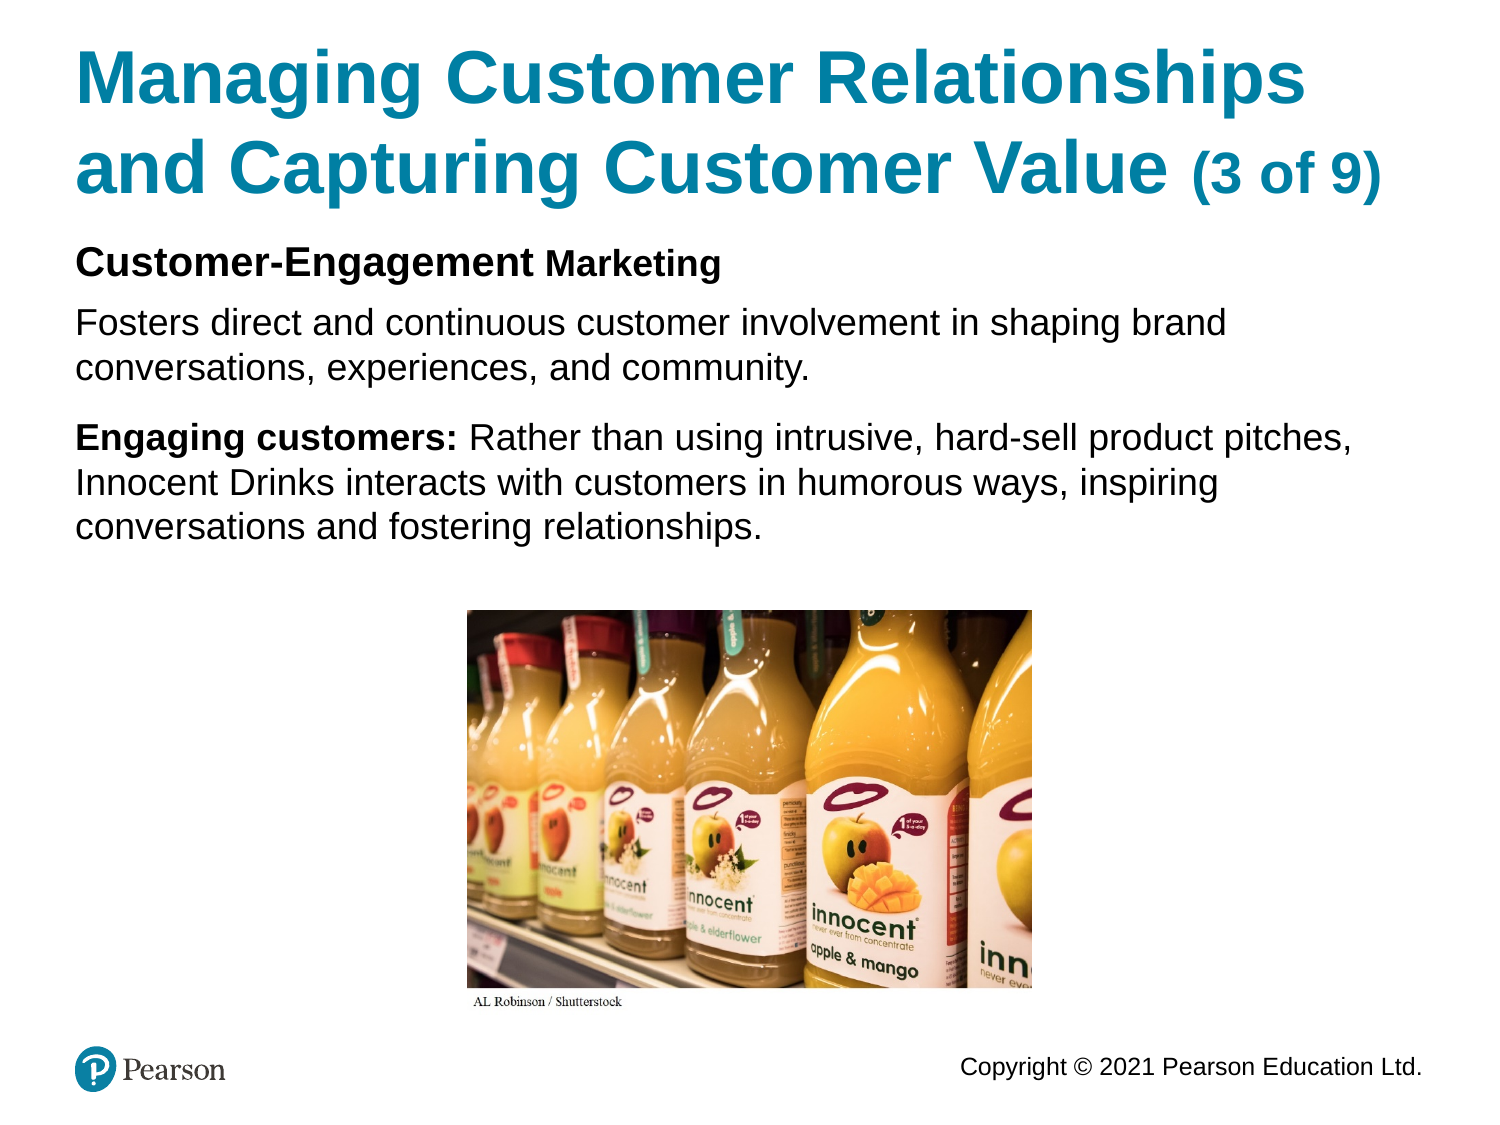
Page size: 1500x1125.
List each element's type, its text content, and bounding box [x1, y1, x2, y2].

picture [467, 610, 1033, 1015]
title Managing Customer Relationships and Capturing Customer Value (3 of 9) [75, 24, 1425, 209]
list Engaging customers: Rather than using intrusive, hard-sell product pitches, Innocent Drinks interacts with customers in humorous ways, inspiring conversations and fostering relationships. [75, 412, 1425, 562]
list Customer-Engagement Marketing Fosters direct and continuous customer involvement in shaping brand conversations, experiences, and community. [75, 234, 1425, 398]
